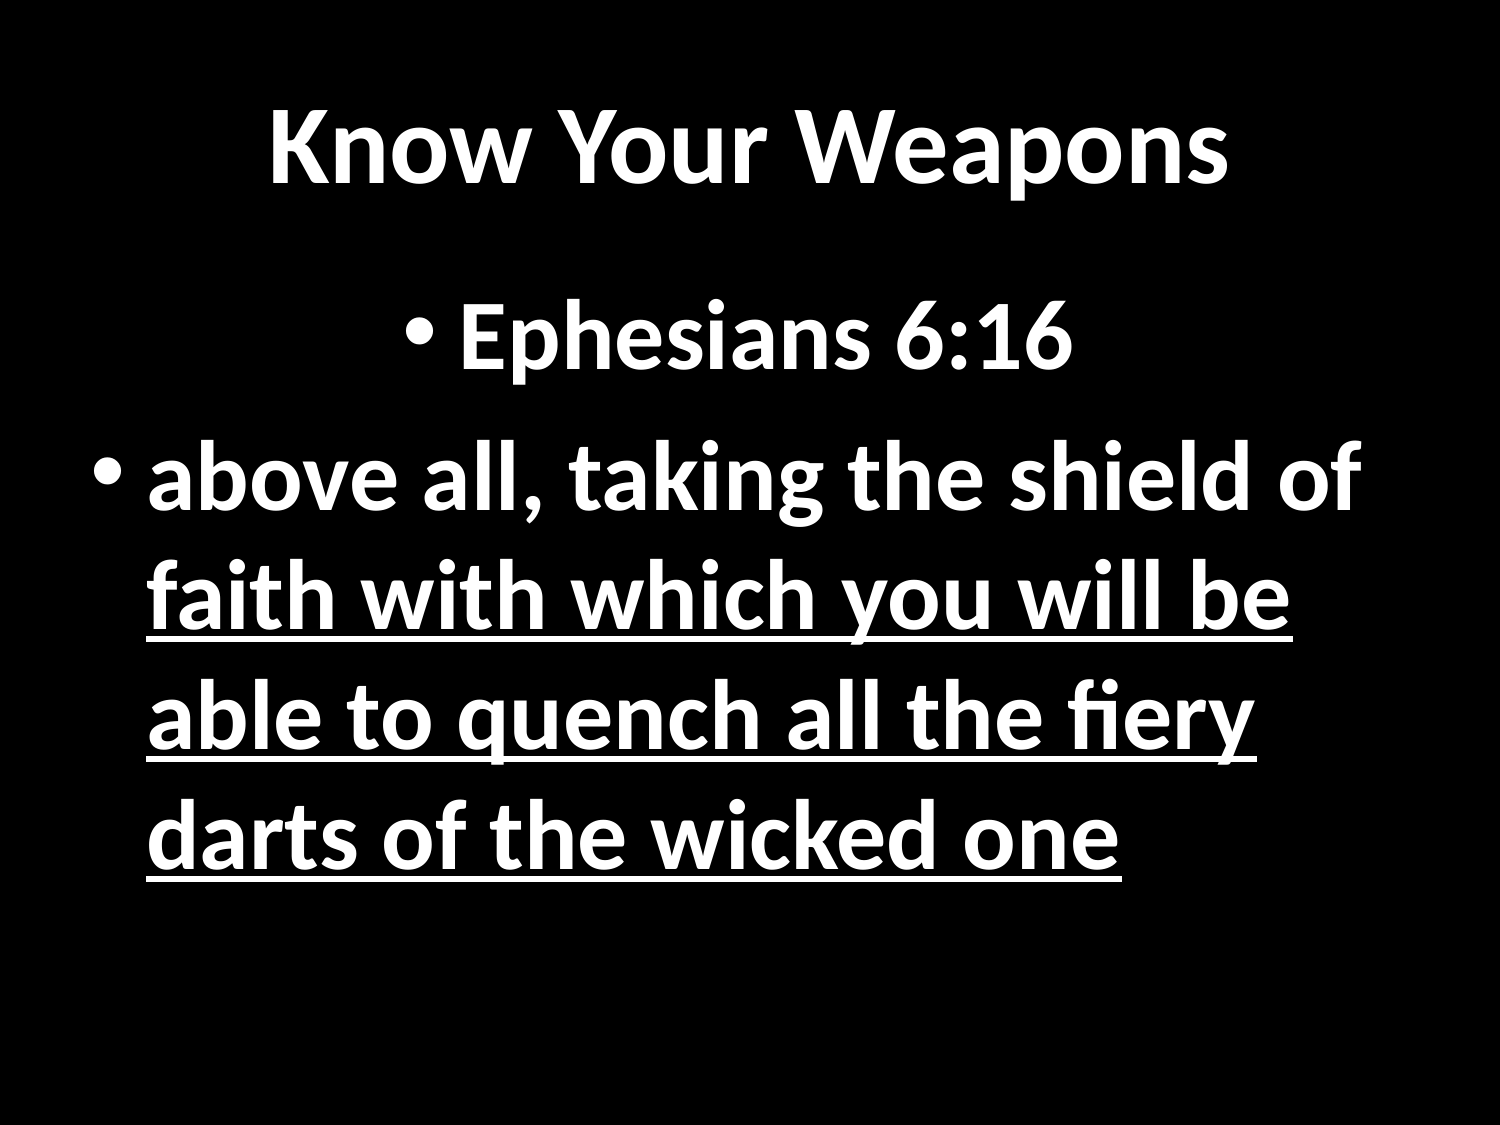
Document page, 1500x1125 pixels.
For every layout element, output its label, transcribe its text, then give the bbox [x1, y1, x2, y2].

list Ephesians 6:16 above all, taking the shield of faith with which you will be able to quench all the fiery darts of the wicked one [75, 262, 1425, 1005]
title Know Your Weapons [75, 45, 1425, 233]
